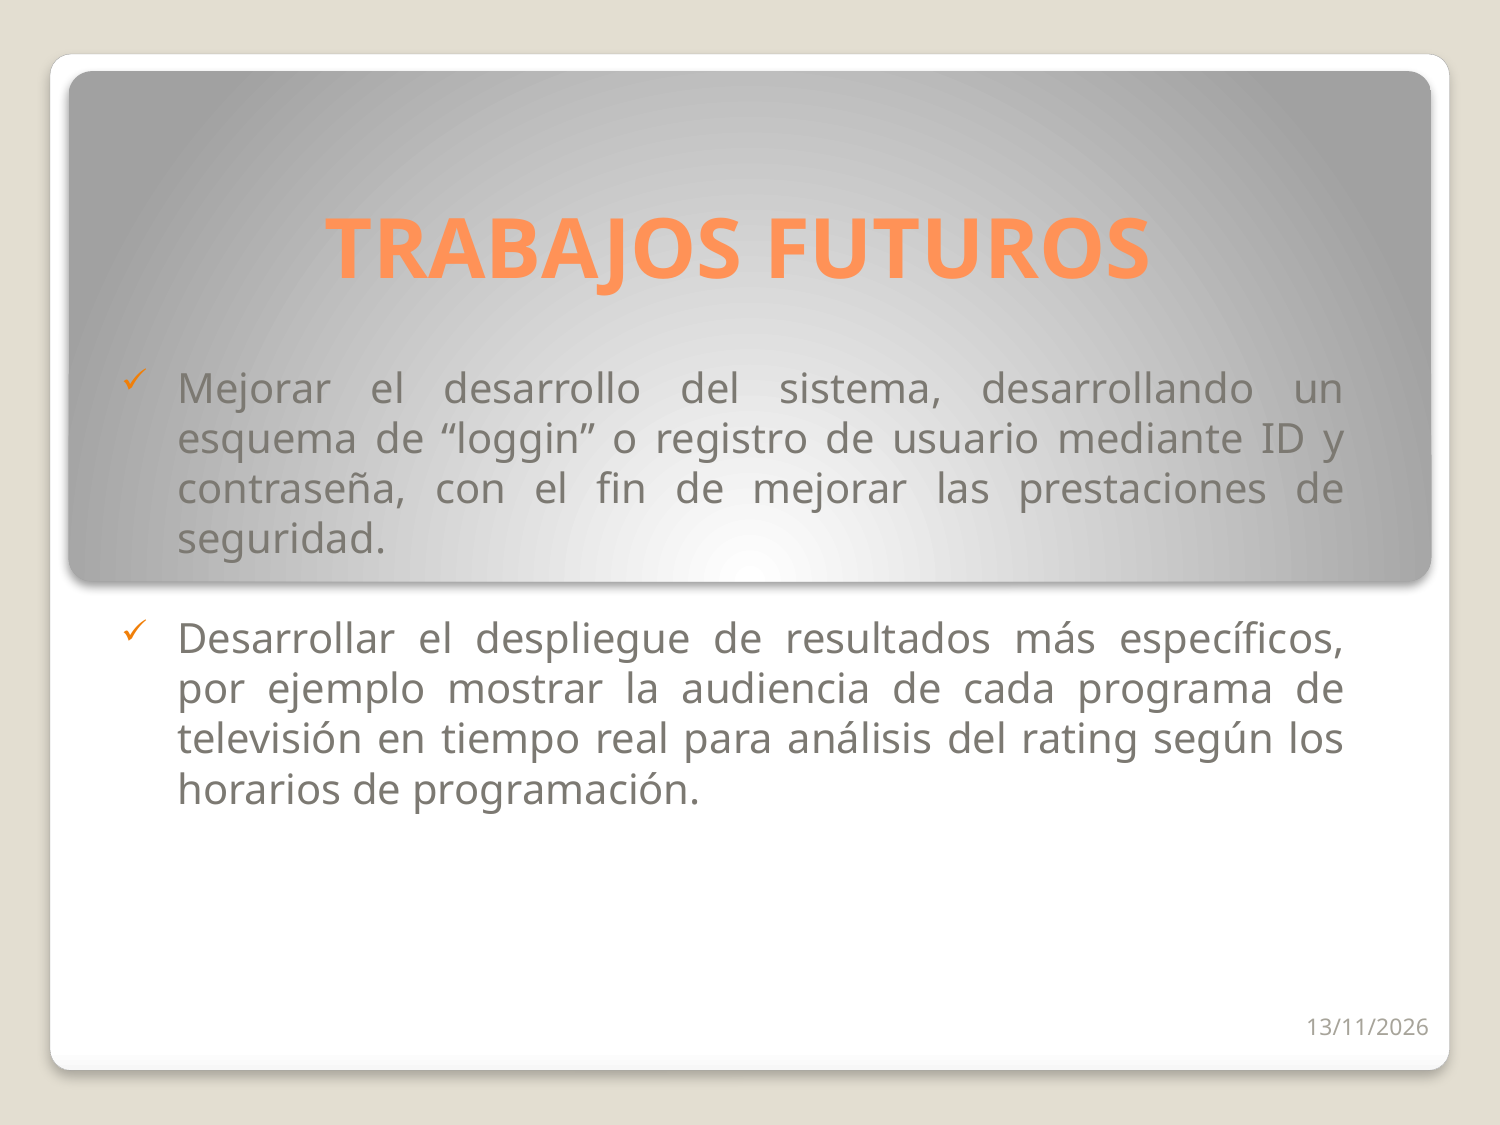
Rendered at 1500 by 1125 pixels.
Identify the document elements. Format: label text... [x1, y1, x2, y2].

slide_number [1068, 991, 1444, 1051]
title TRABAJOS FUTUROS [123, 125, 1353, 303]
subtitle Mejorar el desarrollo del sistema, desarrollando un esquema de “loggin” o registro de usuario mediante ID y contraseña, con el fin de mejorar las prestaciones de seguridad. Desarrollar el despliegue de resultados más específicos, por ejemplo mostrar la audiencia de cada programa de televisión en tiempo real para análisis del rating según los horarios de programación. [85, 361, 1361, 929]
